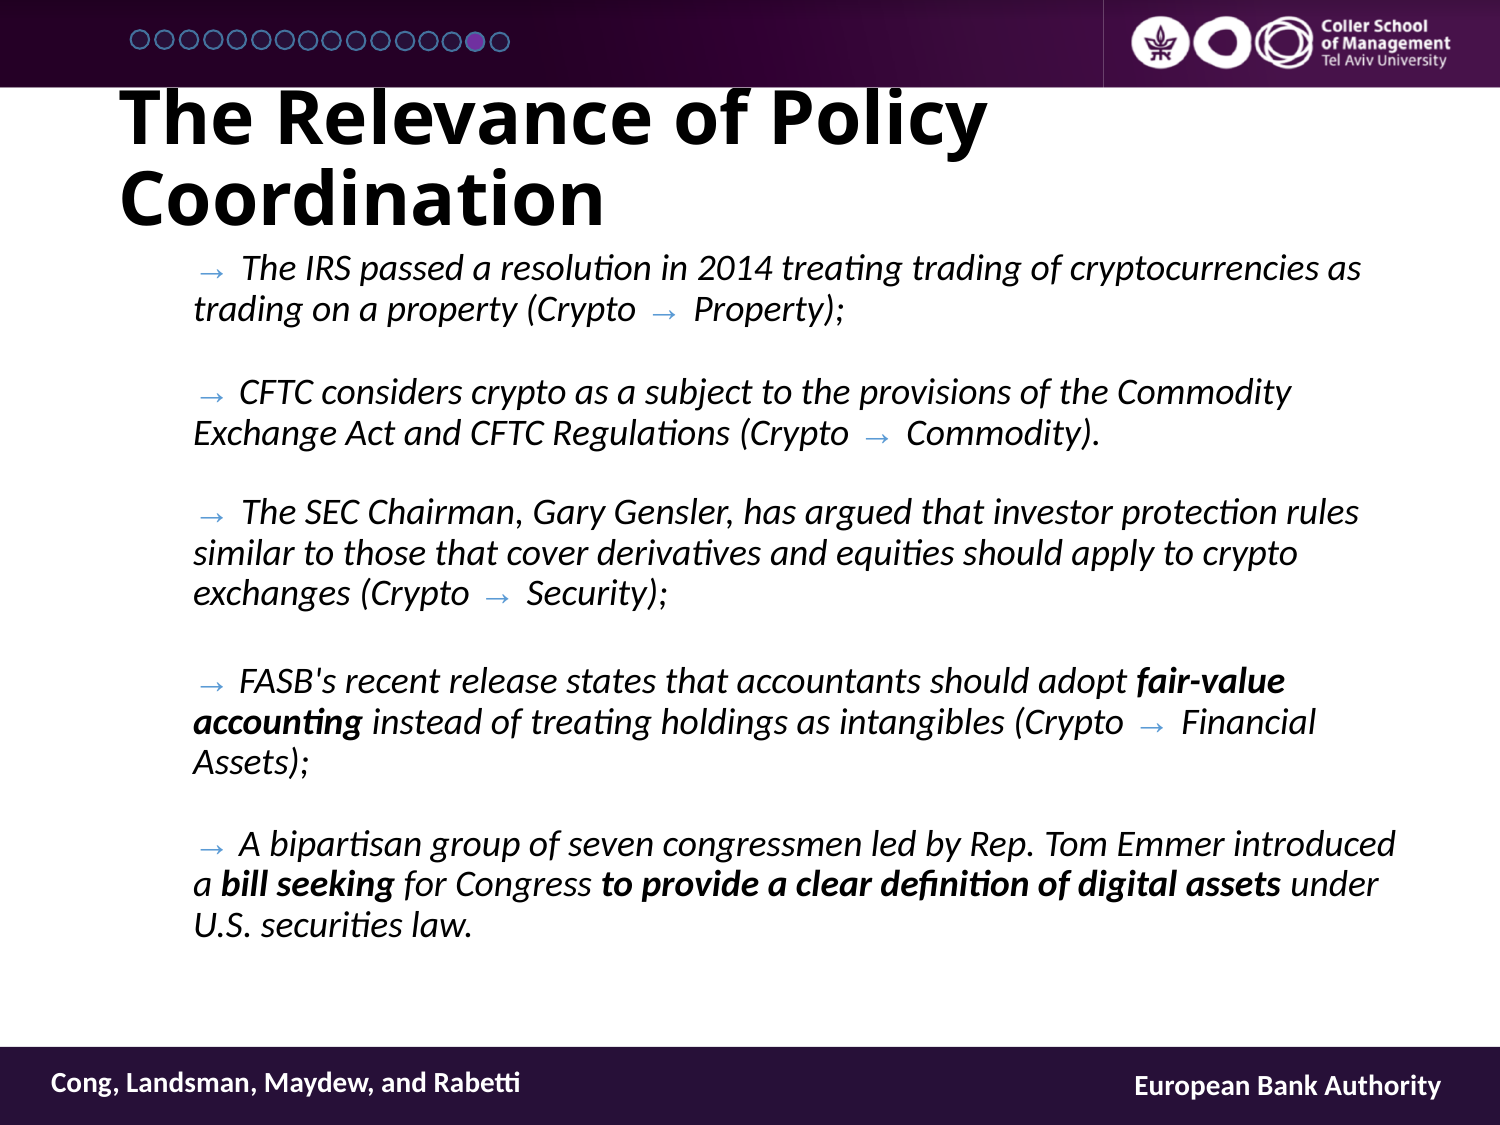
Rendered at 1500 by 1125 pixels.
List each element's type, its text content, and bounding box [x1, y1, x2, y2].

title The Relevance of Policy Coordination [103, 88, 1397, 241]
text_box European Bank Authority [1027, 1059, 1457, 1110]
picture [0, 0, 1500, 88]
text_box Cong, Landsman, Maydew, and Rabetti [36, 1055, 536, 1106]
list → The IRS passed a resolution in 2014 treating trading of cryptocurrencies as trading on a property (Crypto → Property); → CFTC considers crypto as a subject to the provisions of the Commodity Exchange Act and CFTC Regulations (Crypto → Commodity). → The SEC Chairman, Gary Gensler, has argued that investor protection rules similar to those that cover derivatives and equities should apply to crypto exchanges (Crypto → Security); → FASB's recent release states that accountants should adopt fair-value accounting instead of treating holdings as intangibles (Crypto → Financial Assets); → A bipartisan group of seven congressmen led by Rep. Tom Emmer introduced a bill seeking for Congress to provide a clear definition of digital assets under U.S. securities law. [103, 241, 1418, 684]
text_box [0, 1046, 1500, 1125]
